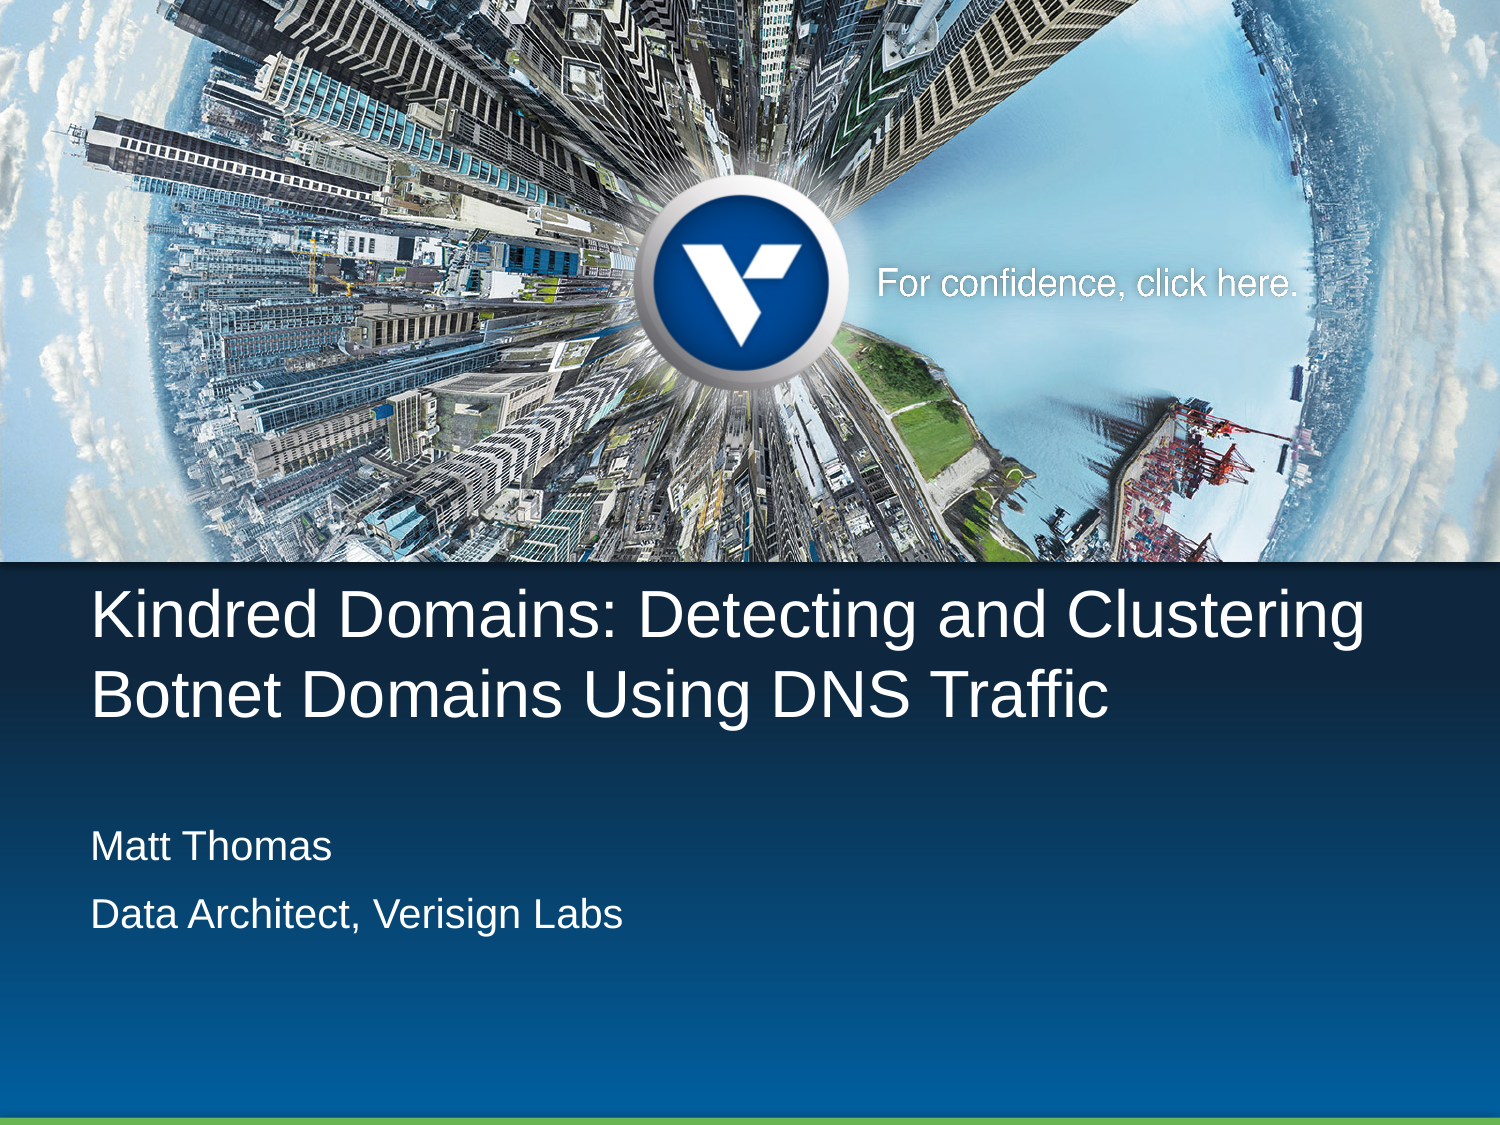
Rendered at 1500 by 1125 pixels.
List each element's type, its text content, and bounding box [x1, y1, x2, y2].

text_box We try to address the following questions: How similar are traffic streams to each other? Can the similarity be used to group different traffic streams? The similarity function is a real-valued function that quantifies the similarity between two entities Jaccard Index is a statistic for comparing the similarity and diversity of sample sets (one among many) [604, 145, 897, 296]
title Kindred Domains: Detecting and Clustering Botnet Domains Using DNS Traffic [75, 574, 1425, 739]
subtitle Matt Thomas Data Architect, Verisign Labs [75, 742, 1425, 1042]
text_box [71, 296, 1288, 550]
picture [0, 0, 1500, 562]
